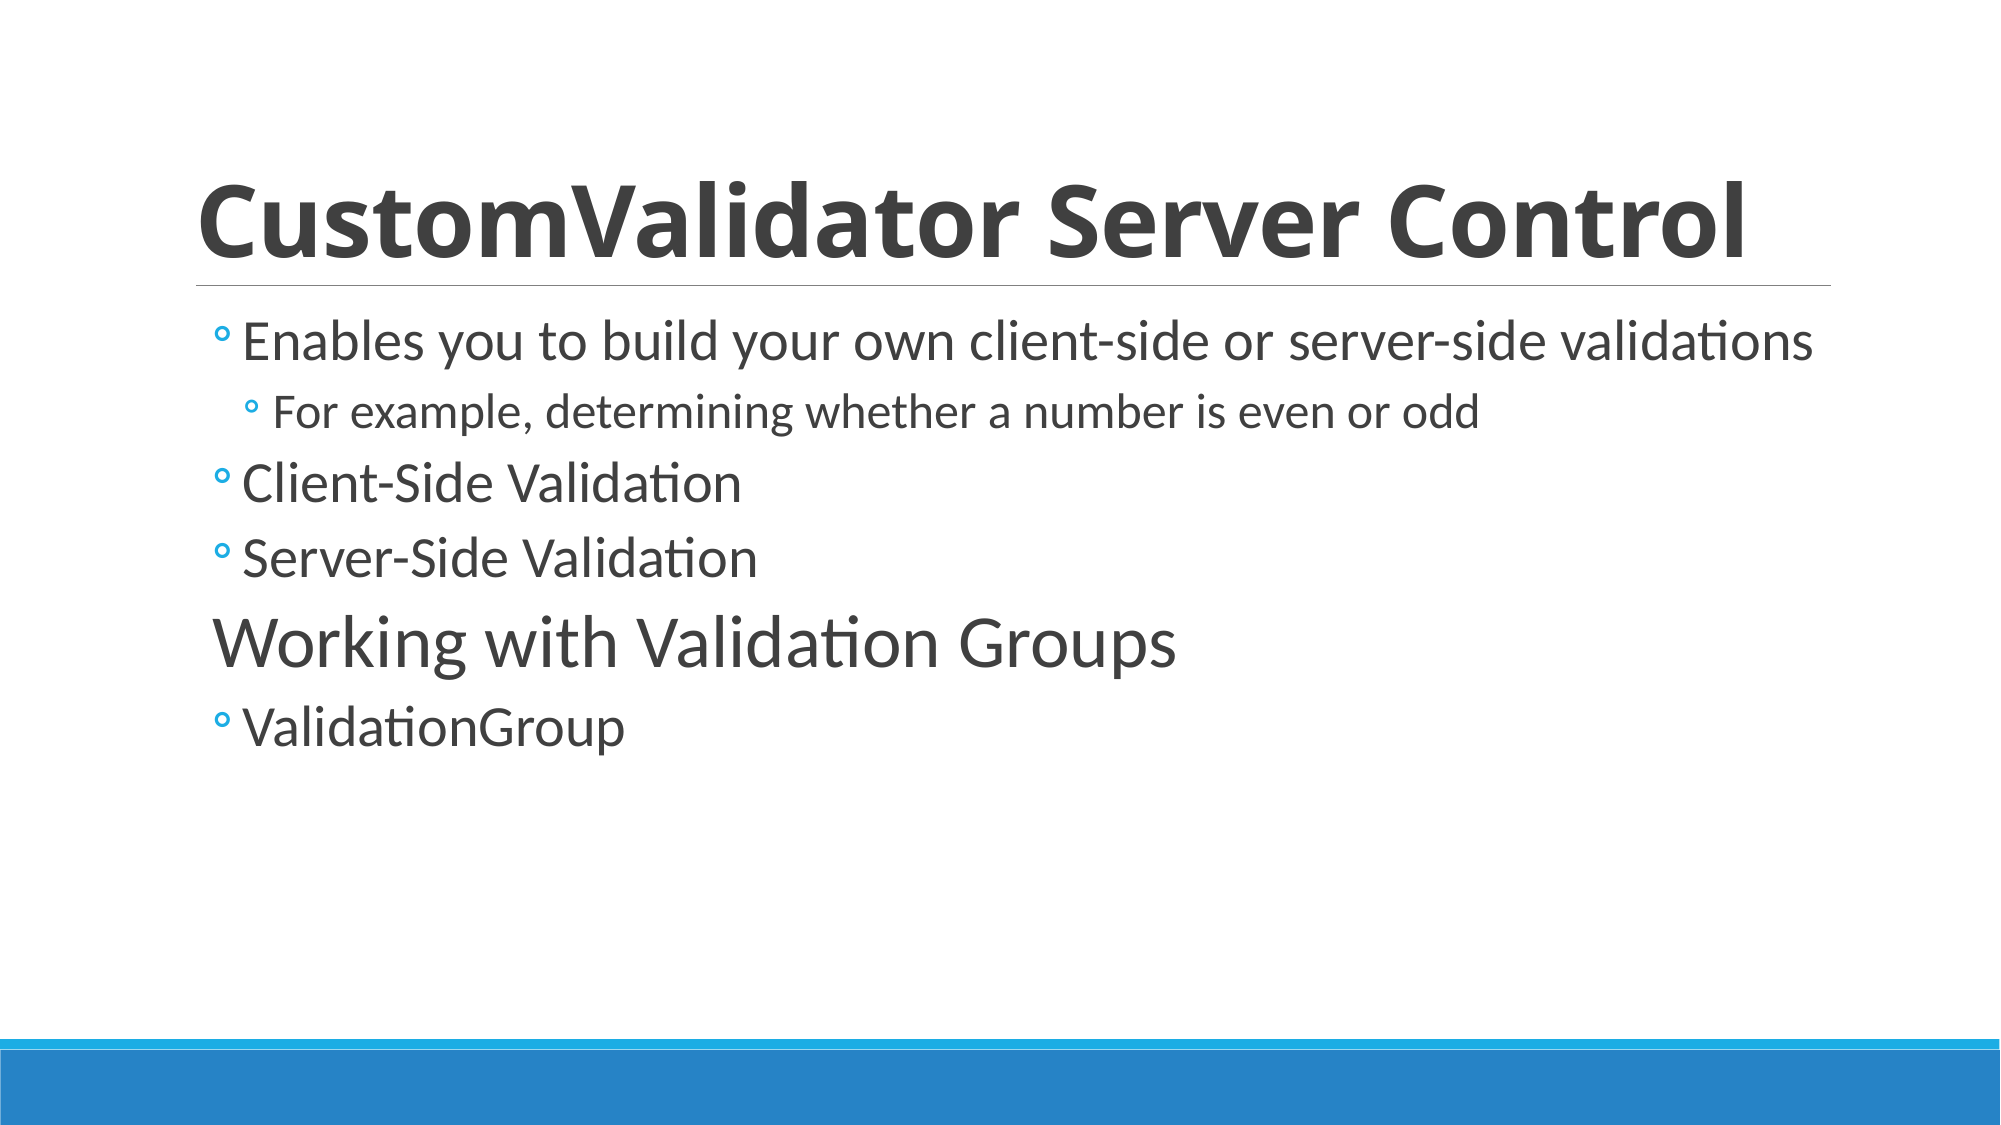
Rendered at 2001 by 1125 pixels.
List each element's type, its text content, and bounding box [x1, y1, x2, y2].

list Enables you to build your own client-side or server-side validations For example, determining whether a number is even or odd Client-Side Validation Server-Side Validation Working with Validation Groups ValidationGroup [180, 302, 1830, 963]
title CustomValidator Server Control [180, 47, 1830, 285]
